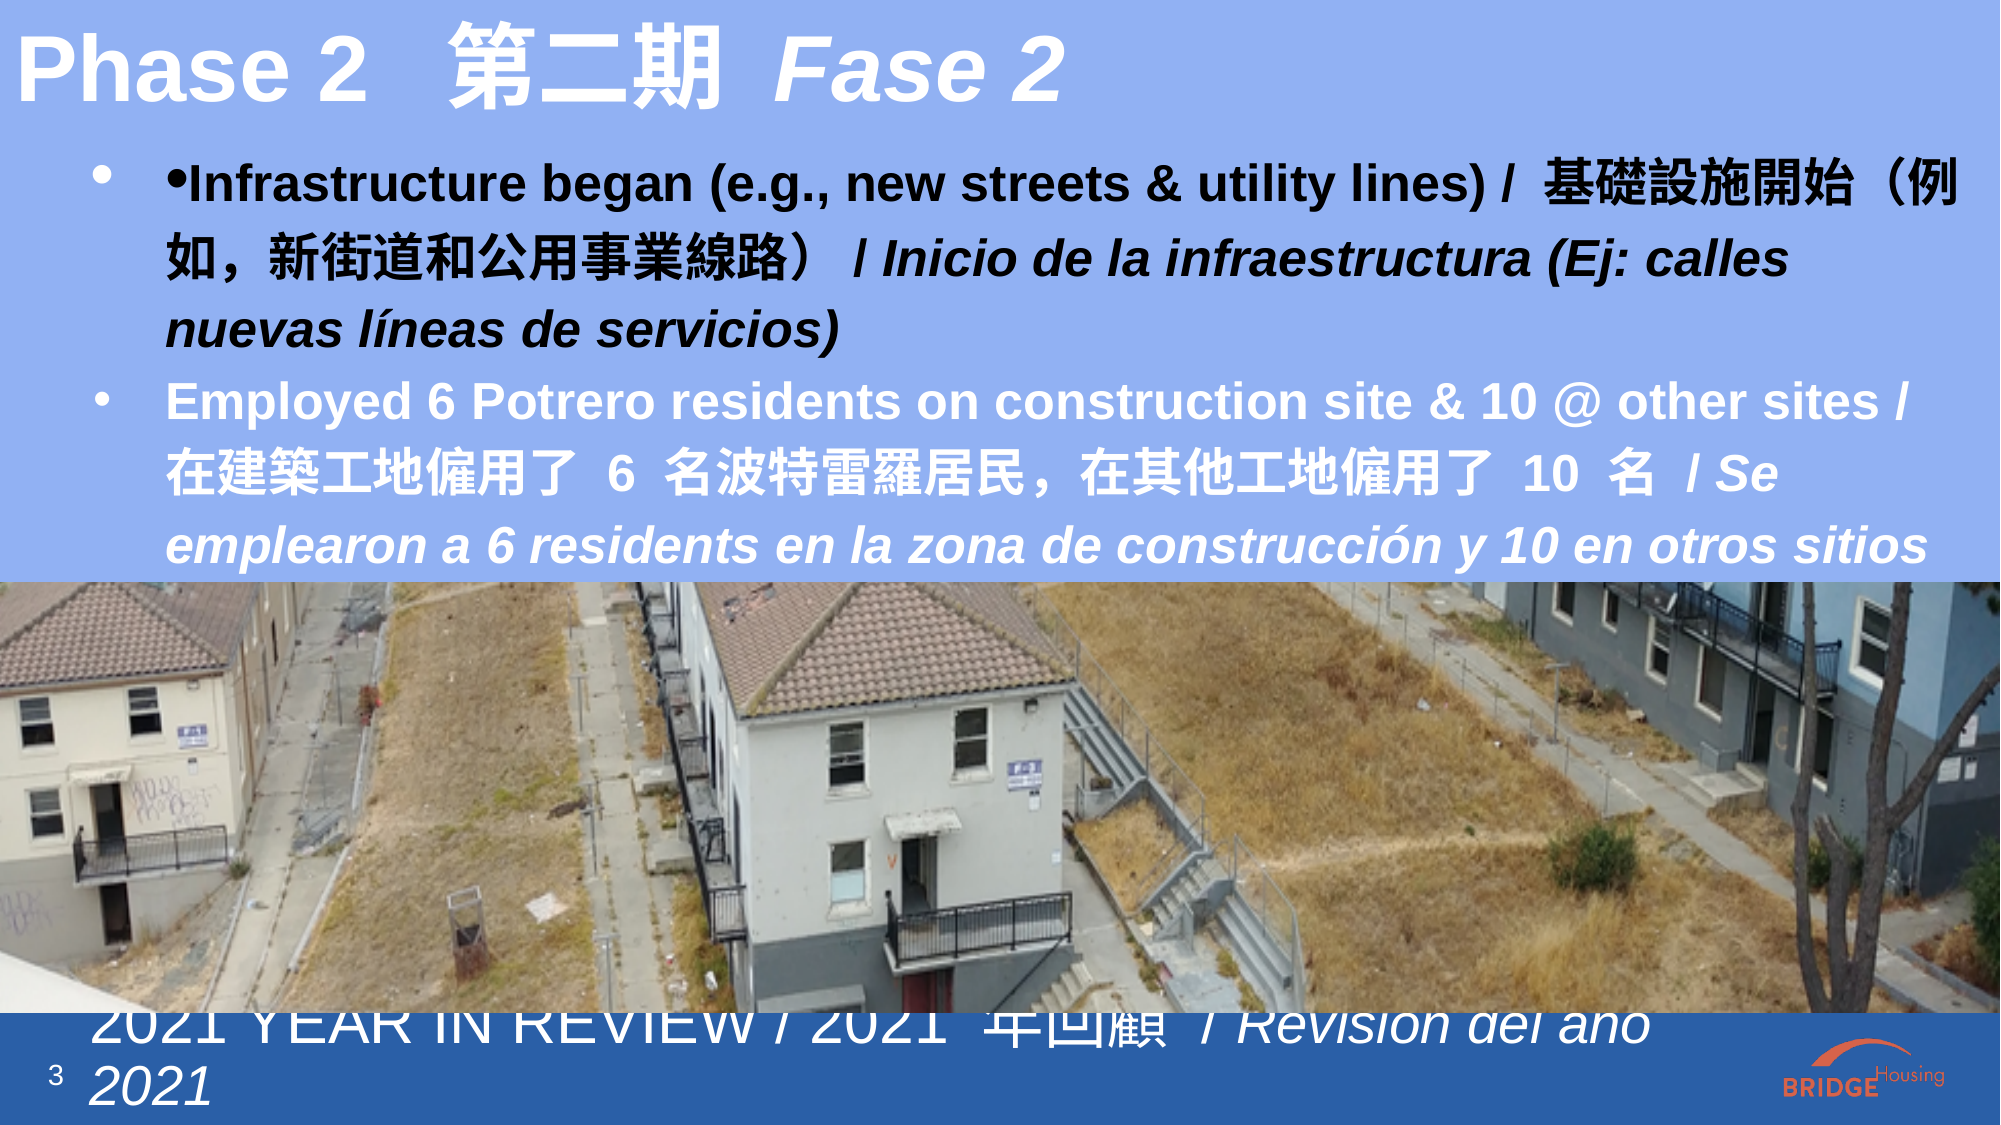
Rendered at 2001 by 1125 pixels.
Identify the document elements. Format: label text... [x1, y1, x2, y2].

title 2021 YEAR IN REVIEW / 2021 年回顧 / Revisión del año 2021 [74, 1023, 1800, 1125]
picture [1800, 1032, 1949, 1102]
picture [0, 0, 2000, 1014]
